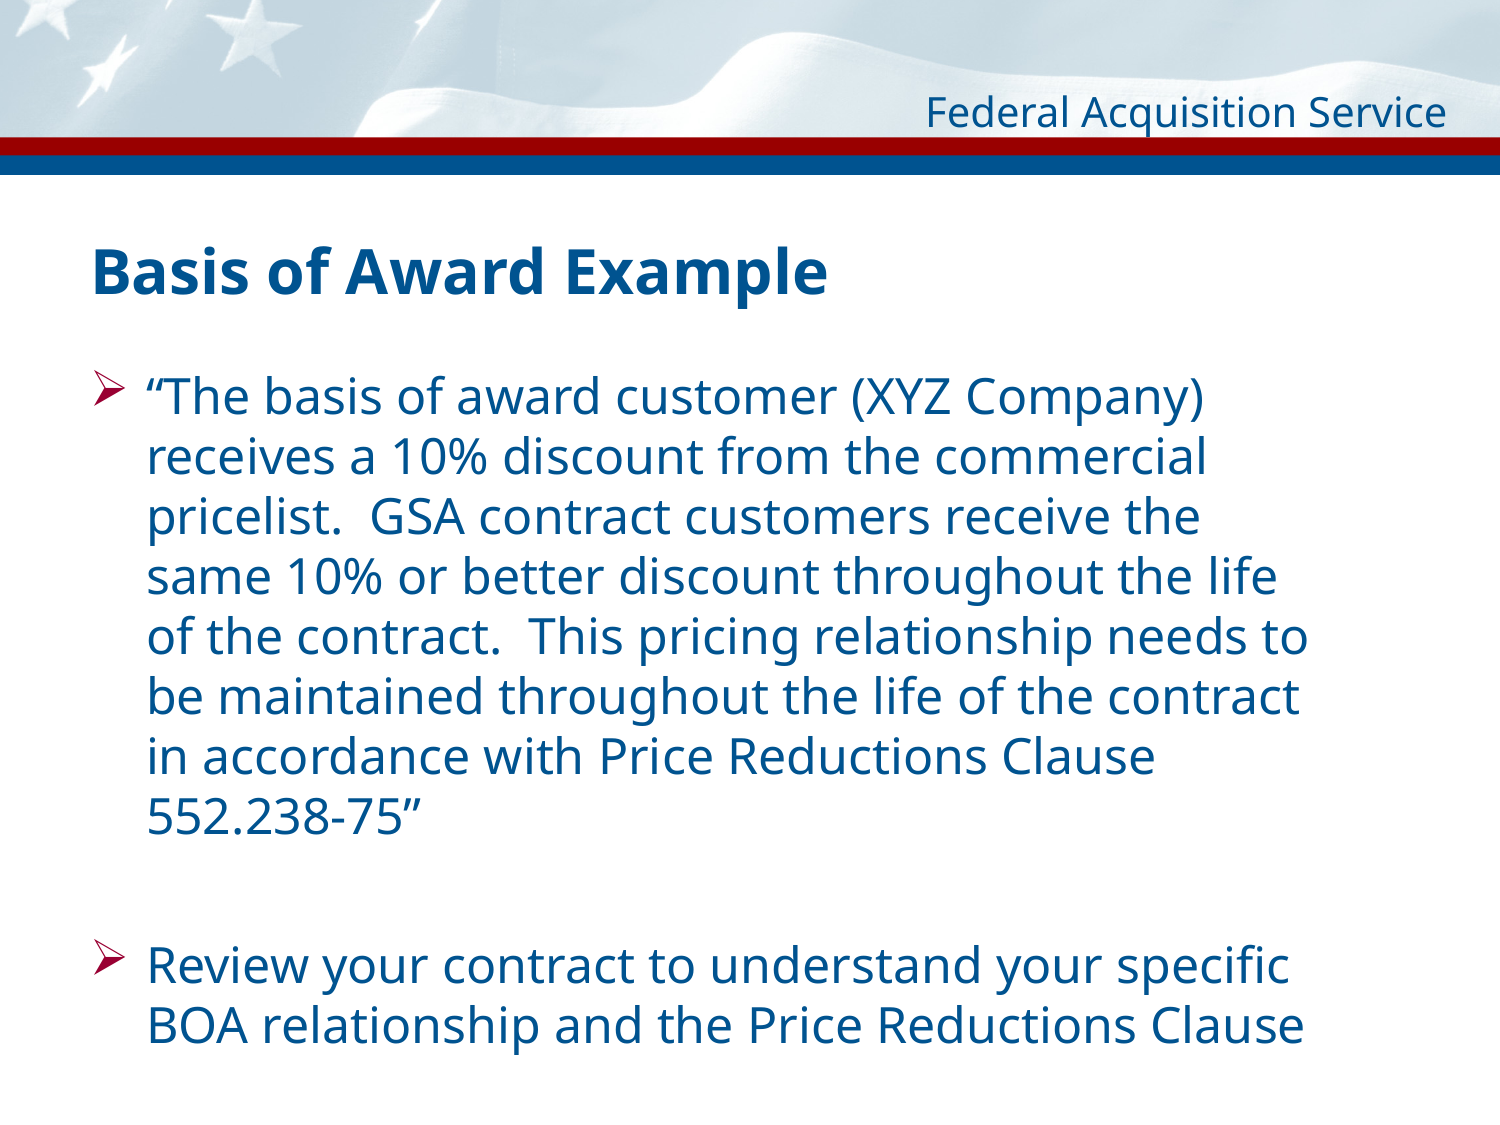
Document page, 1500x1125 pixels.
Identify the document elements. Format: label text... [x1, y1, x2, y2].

title Basis of Award Example [74, 224, 1350, 317]
picture [1133, 107, 1145, 124]
list “The basis of award customer (XYZ Company) receives a 10% discount from the commercial pricelist. GSA contract customers receive the same 10% or better discount throughout the life of the contract. This pricing relationship needs to be maintained throughout the life of the contract in accordance with Price Reductions Clause 552.238-75” Review your contract to understand your specific BOA relationship and the Price Reductions Clause [74, 356, 1350, 858]
picture [0, 0, 1500, 137]
